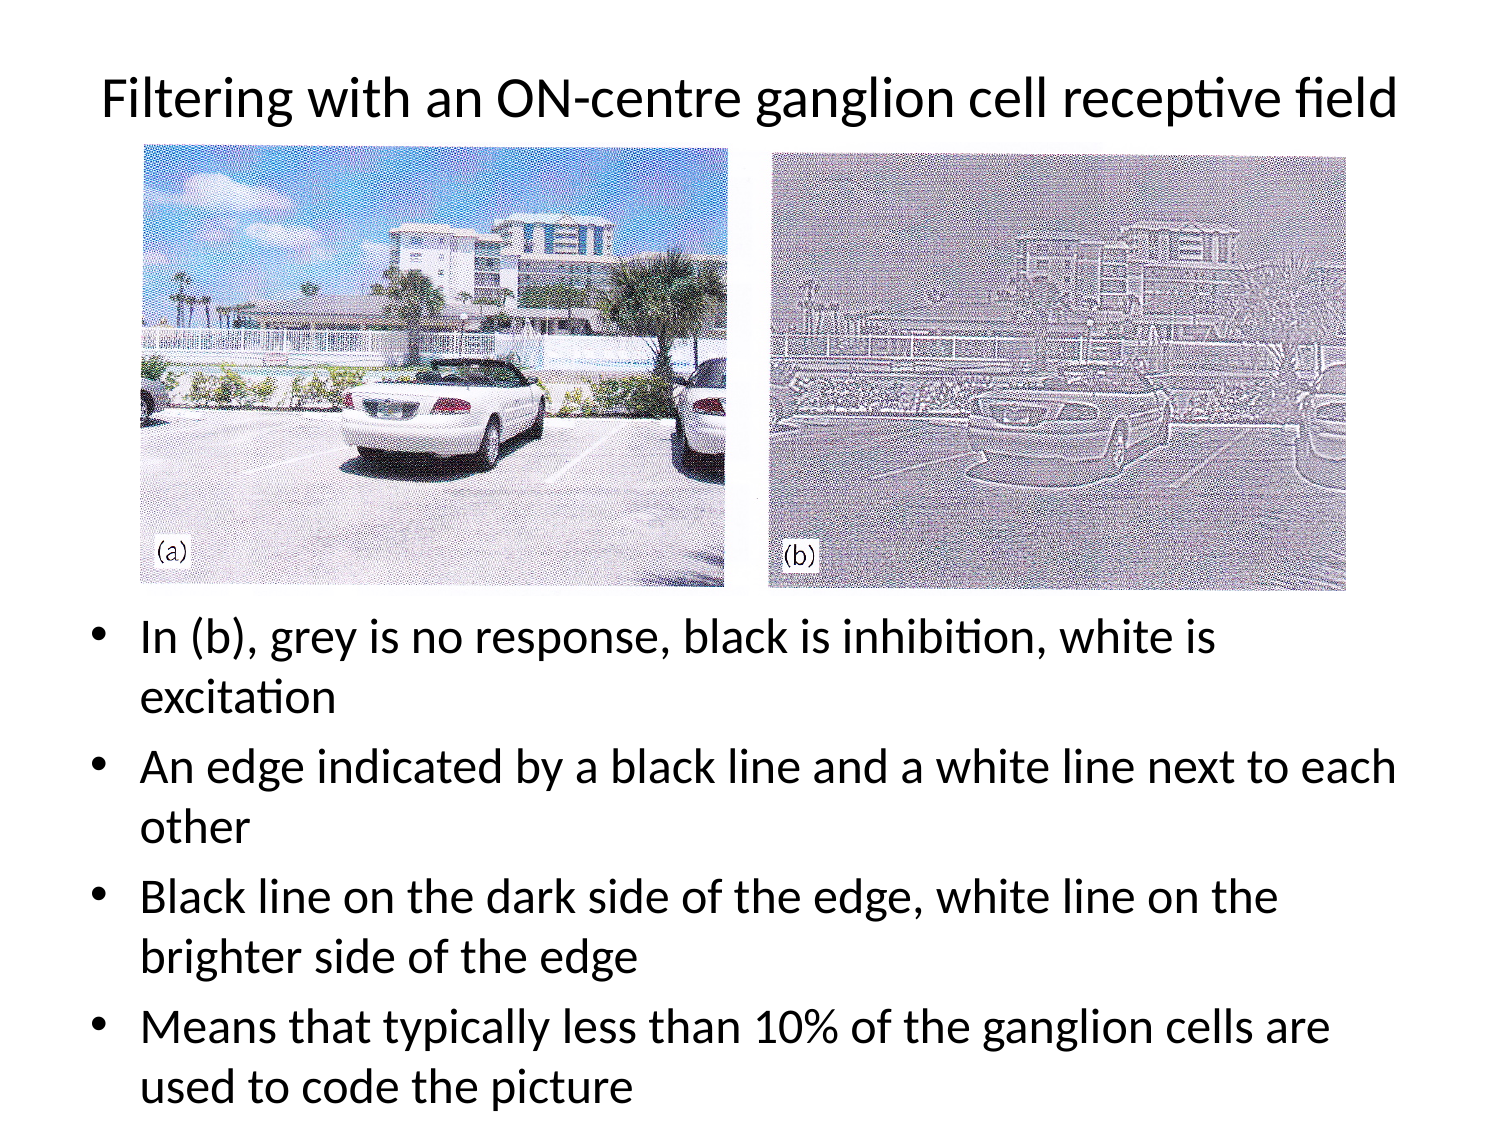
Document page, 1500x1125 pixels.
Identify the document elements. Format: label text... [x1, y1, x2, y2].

picture [139, 142, 1346, 596]
list In (b), grey is no response, black is inhibition, white is excitation An edge indicated by a black line and a white line next to each other Black line on the dark side of the edge, white line on the brighter side of the edge Means that typically less than 10% of the ganglion cells are used to code the picture [75, 595, 1425, 1125]
title Filtering with an ON-centre ganglion cell receptive field [75, 45, 1425, 143]
